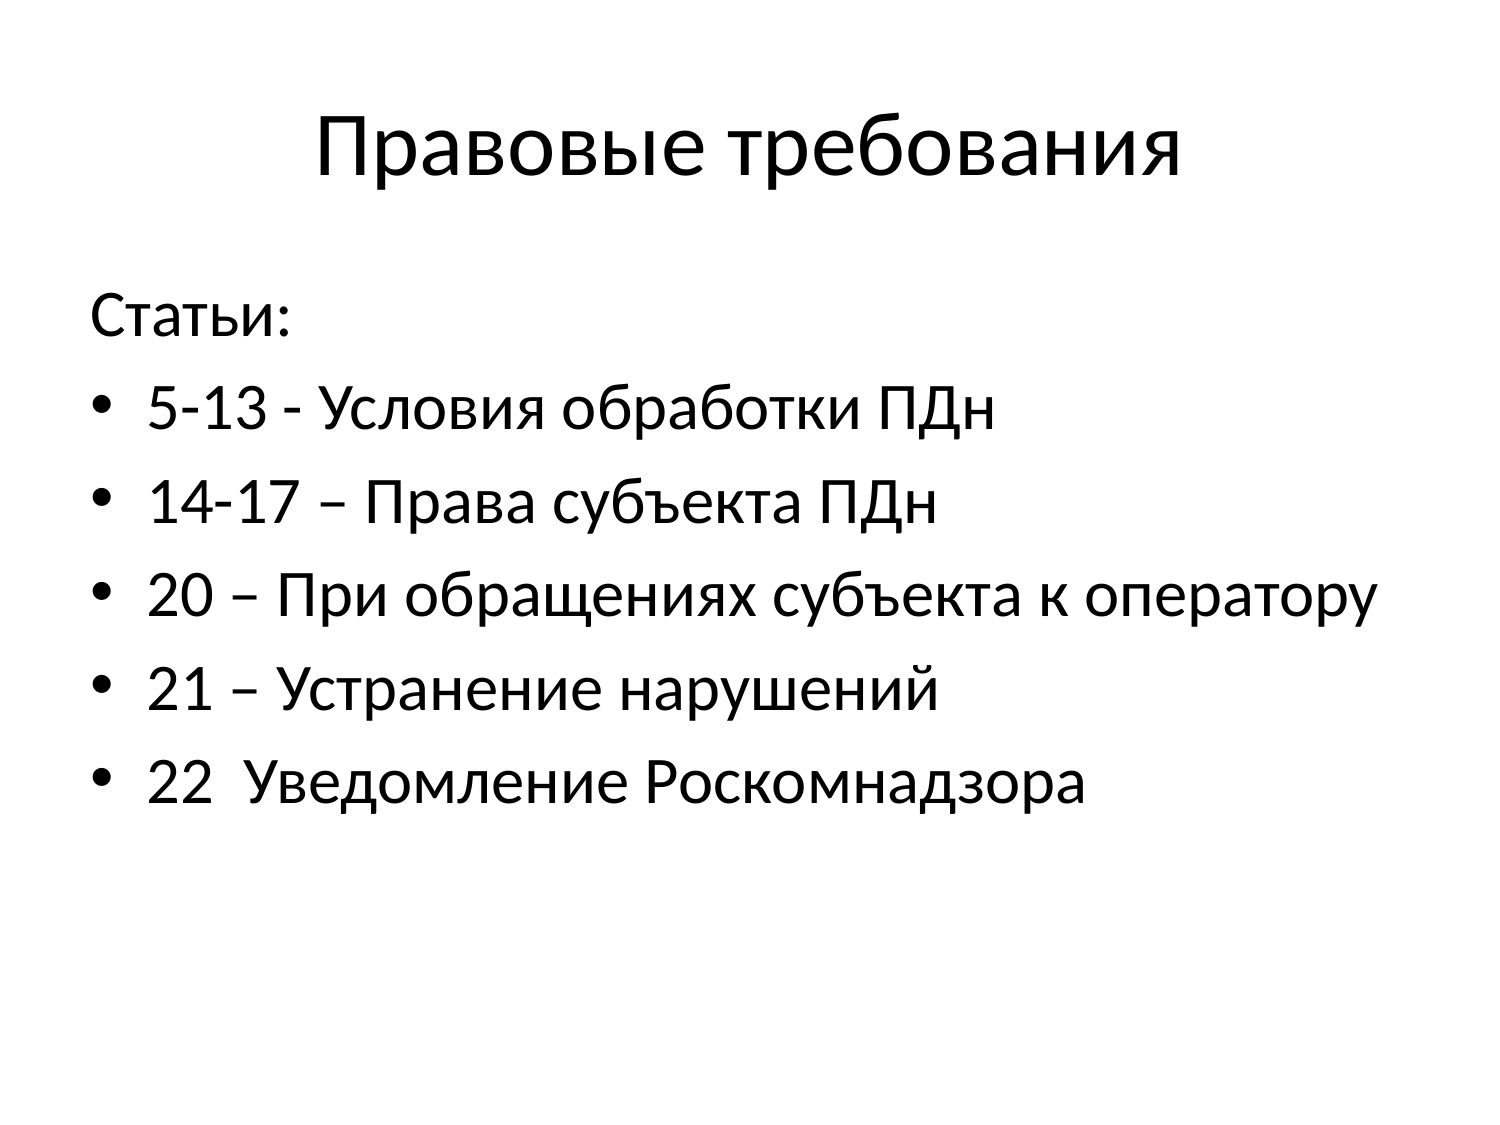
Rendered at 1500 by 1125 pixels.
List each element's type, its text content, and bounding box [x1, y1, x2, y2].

title Правовые требования [75, 45, 1425, 233]
list Статьи: 5-13 - Условия обработки ПДн 14-17 – Права субъекта ПДн 20 – При обращениях субъекта к оператору 21 – Устранение нарушений 22 Уведомление Роскомнадзора [75, 262, 1425, 1005]
